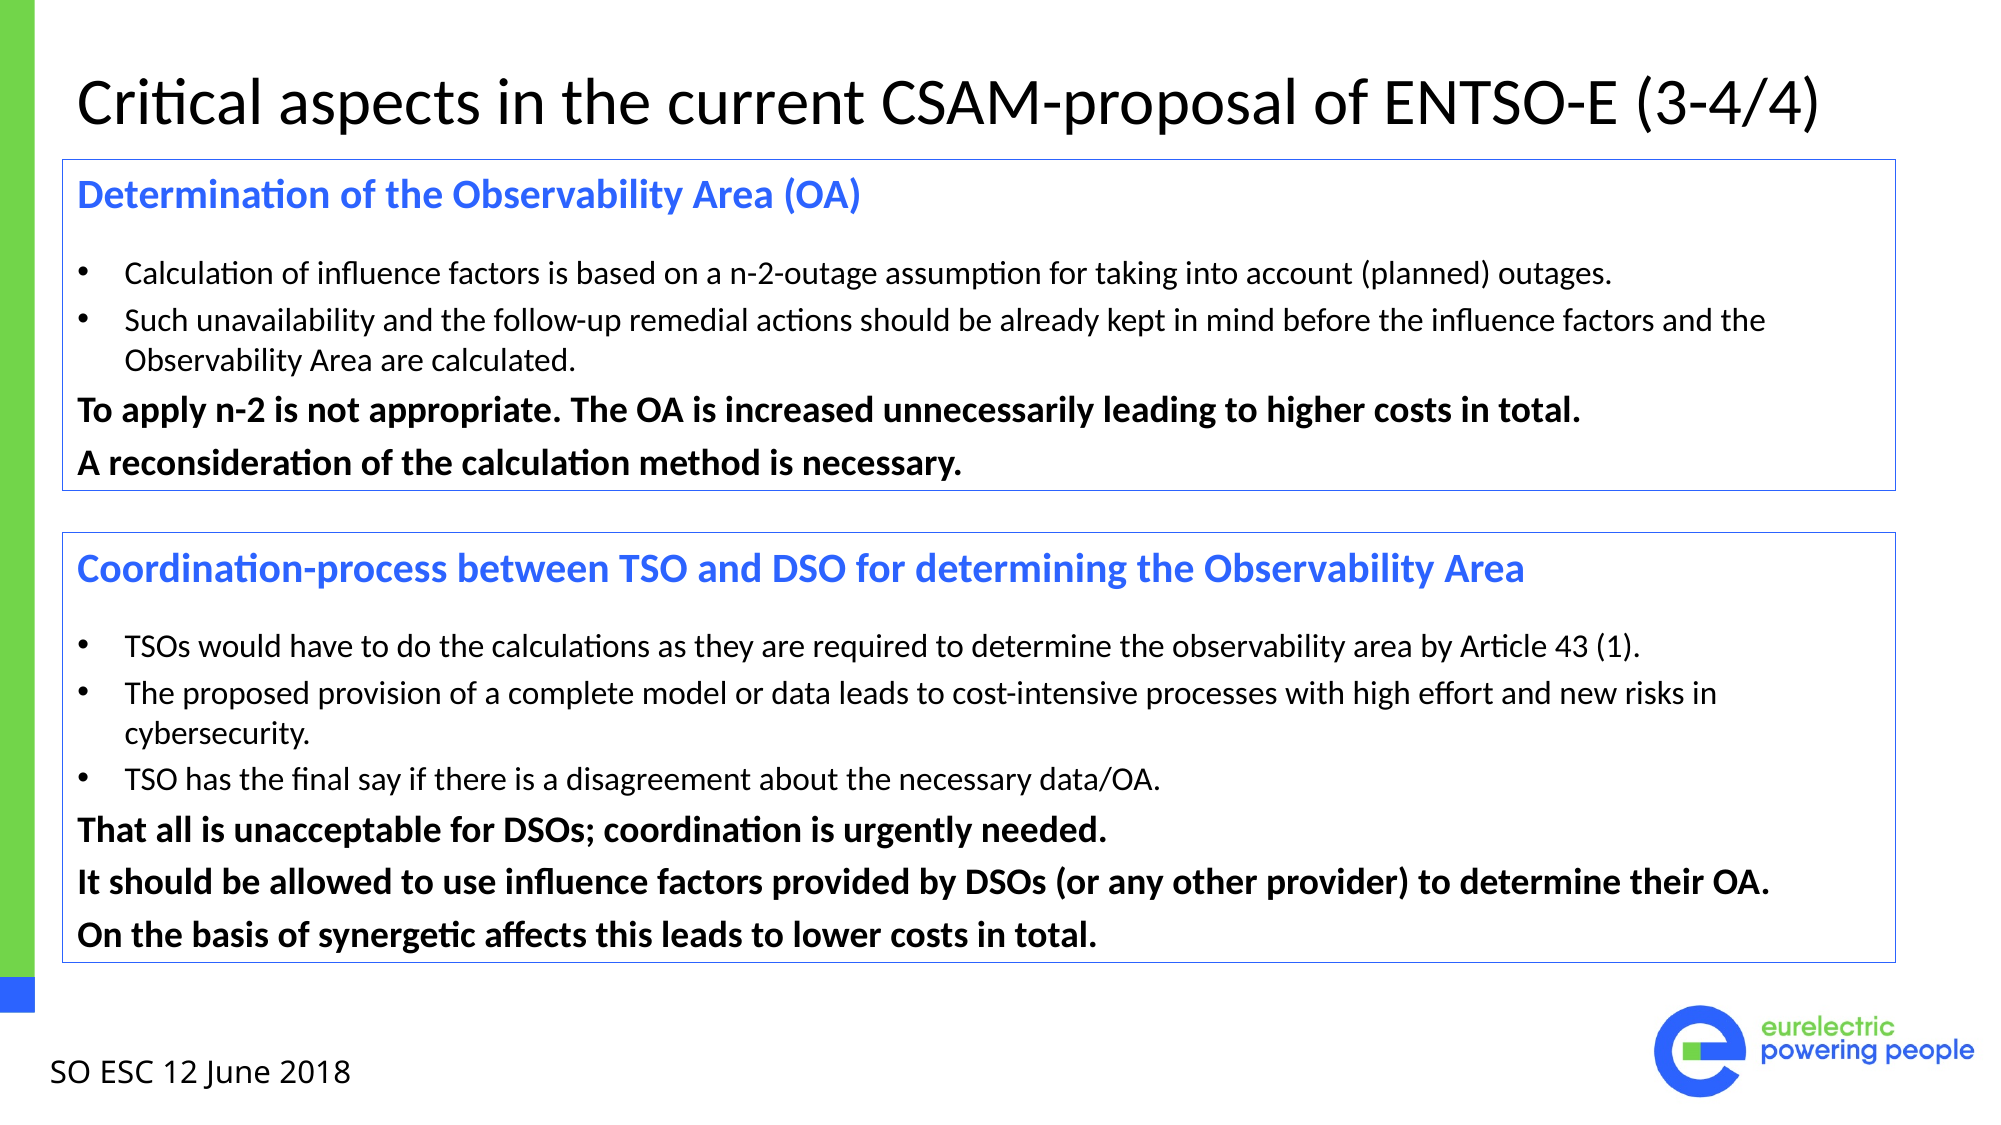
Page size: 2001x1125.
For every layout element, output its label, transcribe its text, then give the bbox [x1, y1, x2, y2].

text_box [0, 976, 36, 1013]
text_box Coordination-process between TSO and DSO for determining the Observability Area TSOs would have to do the calculations as they are required to determine the observability area by Article 43 (1). The proposed provision of a complete model or data leads to cost-intensive processes with high effort and new risks in cybersecurity. TSO has the final say if there is a disagreement about the necessary data/OA. That all is unacceptable for DSOs; coordination is urgently needed. It should be allowed to use influence factors provided by DSOs (or any other provider) to determine their OA. On the basis of synergetic affects this leads to lower costs in total. [62, 532, 1896, 963]
picture [1621, 981, 1996, 1116]
text_box Critical aspects in the current CSAM-proposal of ENTSO-E (3-4/4) [62, 23, 1896, 147]
text_box Determination of the Observability Area (OA) Calculation of influence factors is based on a n-2-outage assumption for taking into account (planned) outages. Such unavailability and the follow-up remedial actions should be already kept in mind before the influence factors and the Observability Area are calculated. To apply n-2 is not appropriate. The OA is increased unnecessarily leading to higher costs in total. A reconsideration of the calculation method is necessary. [62, 159, 1896, 491]
